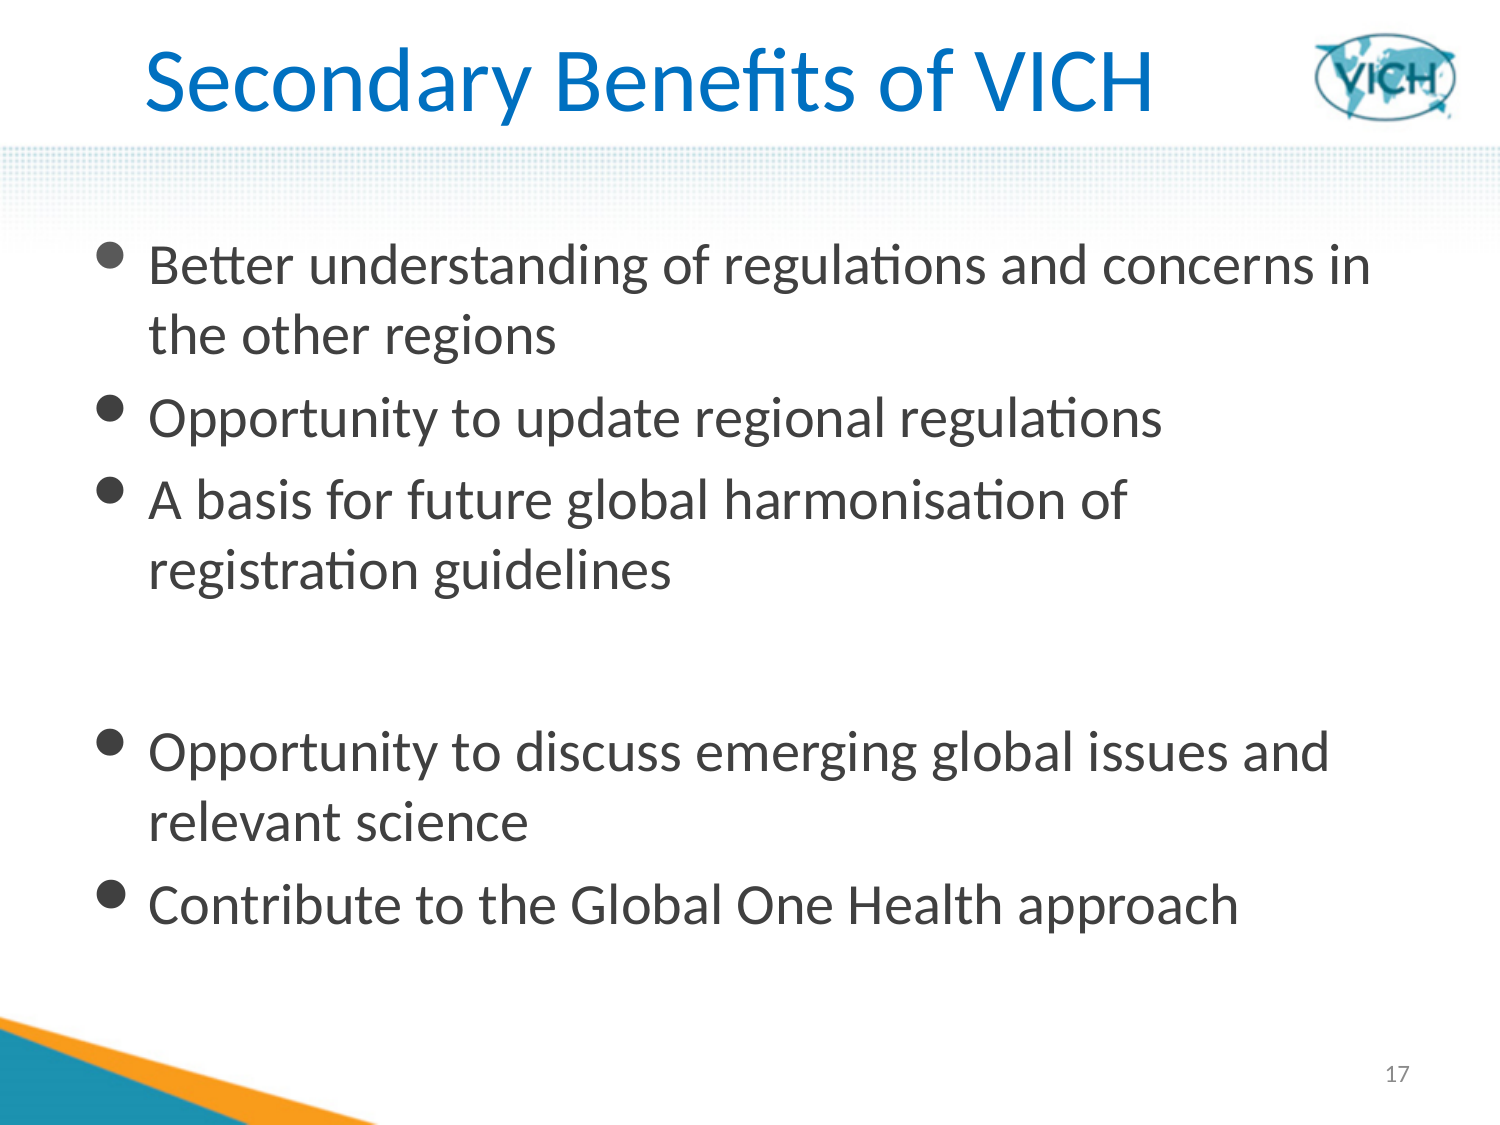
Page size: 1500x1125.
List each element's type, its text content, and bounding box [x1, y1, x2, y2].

picture [0, 0, 1500, 1125]
slide_number 17 [1074, 1042, 1425, 1103]
list Better understanding of regulations and concerns in the other regions Opportunity to update regional regulations A basis for future global harmonisation of registration guidelines Opportunity to discuss emerging global issues and relevant science Contribute to the Global One Health approach [75, 218, 1425, 962]
title Secondary Benefits of VICH [15, 19, 1268, 131]
